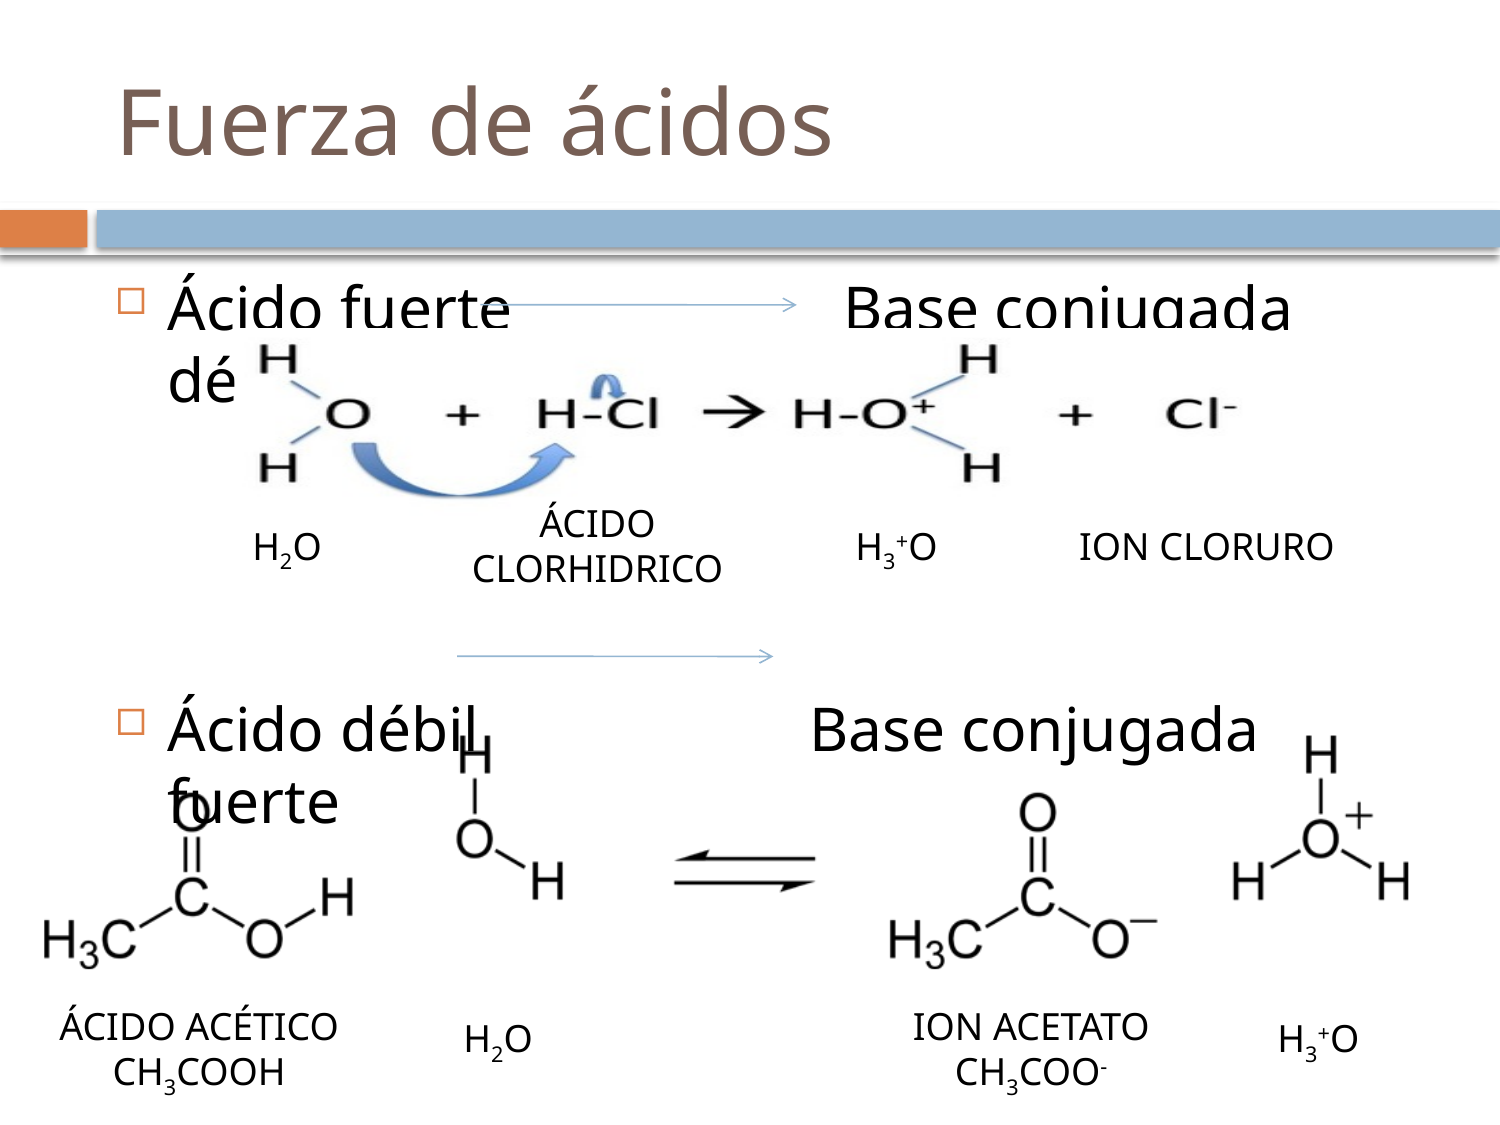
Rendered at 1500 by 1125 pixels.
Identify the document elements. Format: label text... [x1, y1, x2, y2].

picture [0, 667, 1477, 1038]
text_box ÁCIDO CLORHIDRICO [433, 526, 762, 597]
text_box H2O [410, 1047, 586, 1074]
text_box H2O [199, 515, 375, 582]
text_box ÁCIDO ACÉTICO CH3COOH [35, 1047, 364, 1107]
text_box ION CLORURO [1042, 515, 1371, 576]
list Ácido fuerte Base conjugada débil Ácido débil Base conjugada fuerte [100, 262, 1438, 666]
title Fuerza de ácidos [100, 37, 1438, 200]
text_box ION ACETATO CH3COO- [867, 1047, 1196, 1107]
picture [234, 327, 1243, 516]
text_box H3+O [808, 526, 985, 582]
text_box H3+O [1230, 1047, 1407, 1074]
